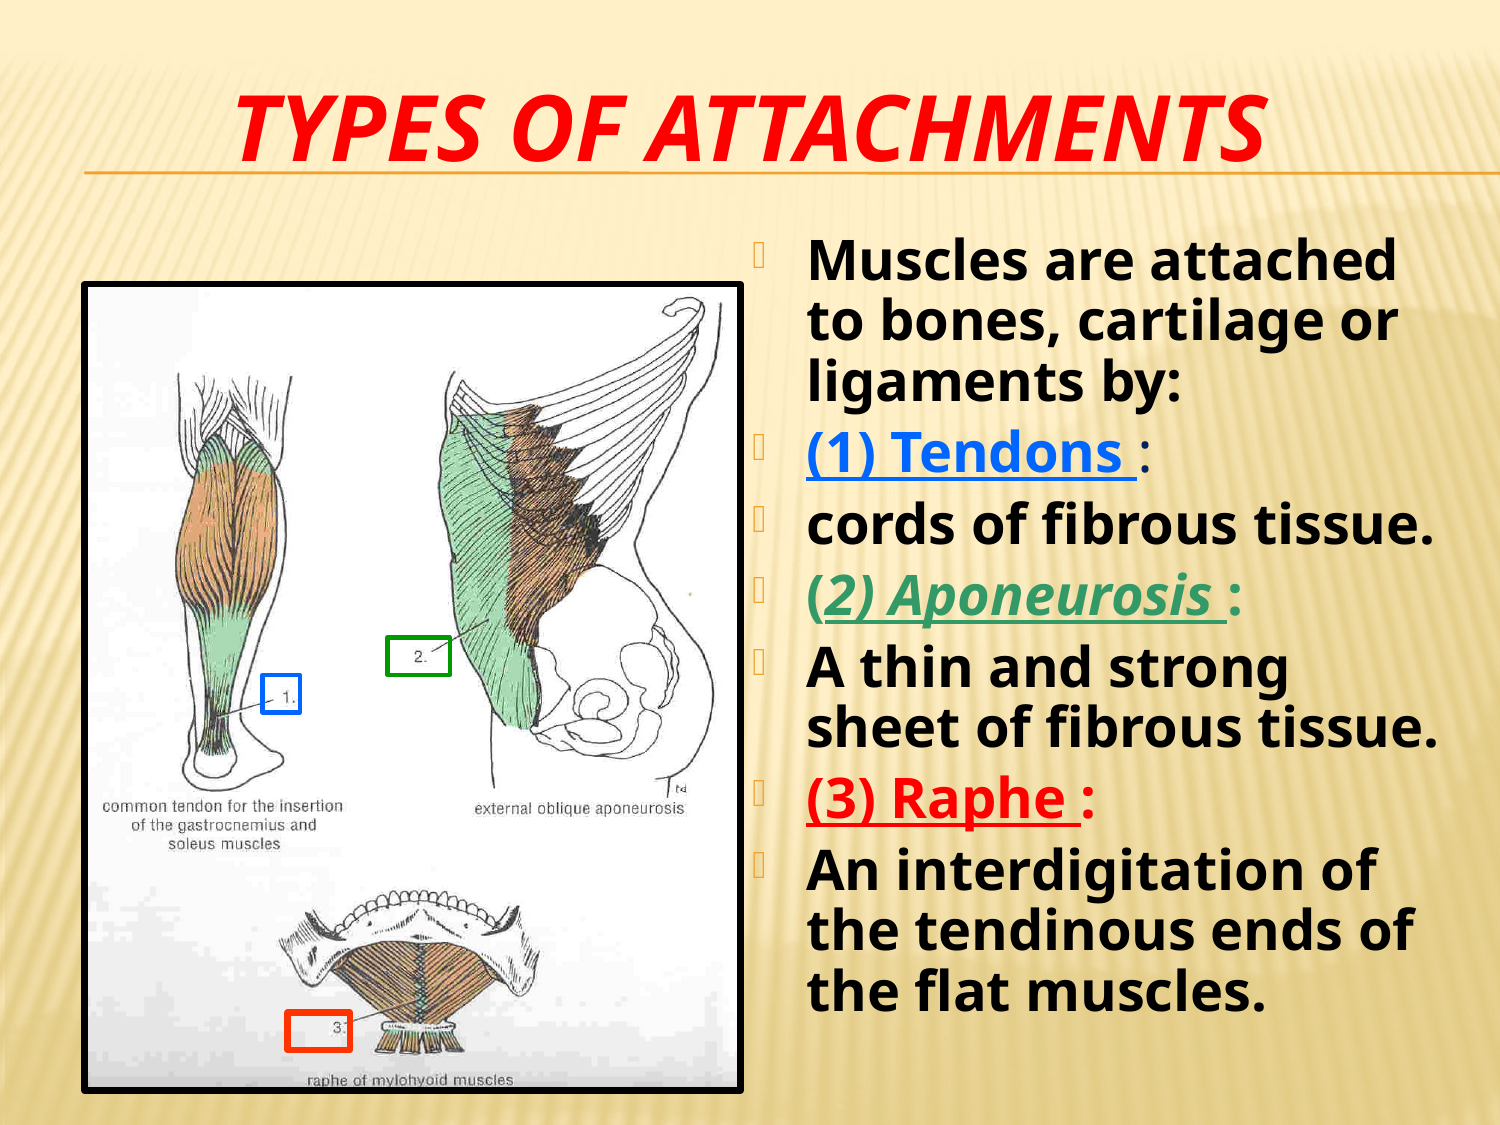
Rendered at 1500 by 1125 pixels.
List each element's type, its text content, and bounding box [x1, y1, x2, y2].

list Muscles are attached to bones, cartilage or ligaments by: (1) Tendons : cords of fibrous tissue. (2) Aponeurosis : A thin and strong sheet of fibrous tissue. (3) Raphe : An interdigitation of the tendinous ends of the flat muscles. [737, 224, 1463, 1088]
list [87, 287, 738, 1088]
text_box TYPES OF ATTACHMENTS [135, 62, 1364, 188]
